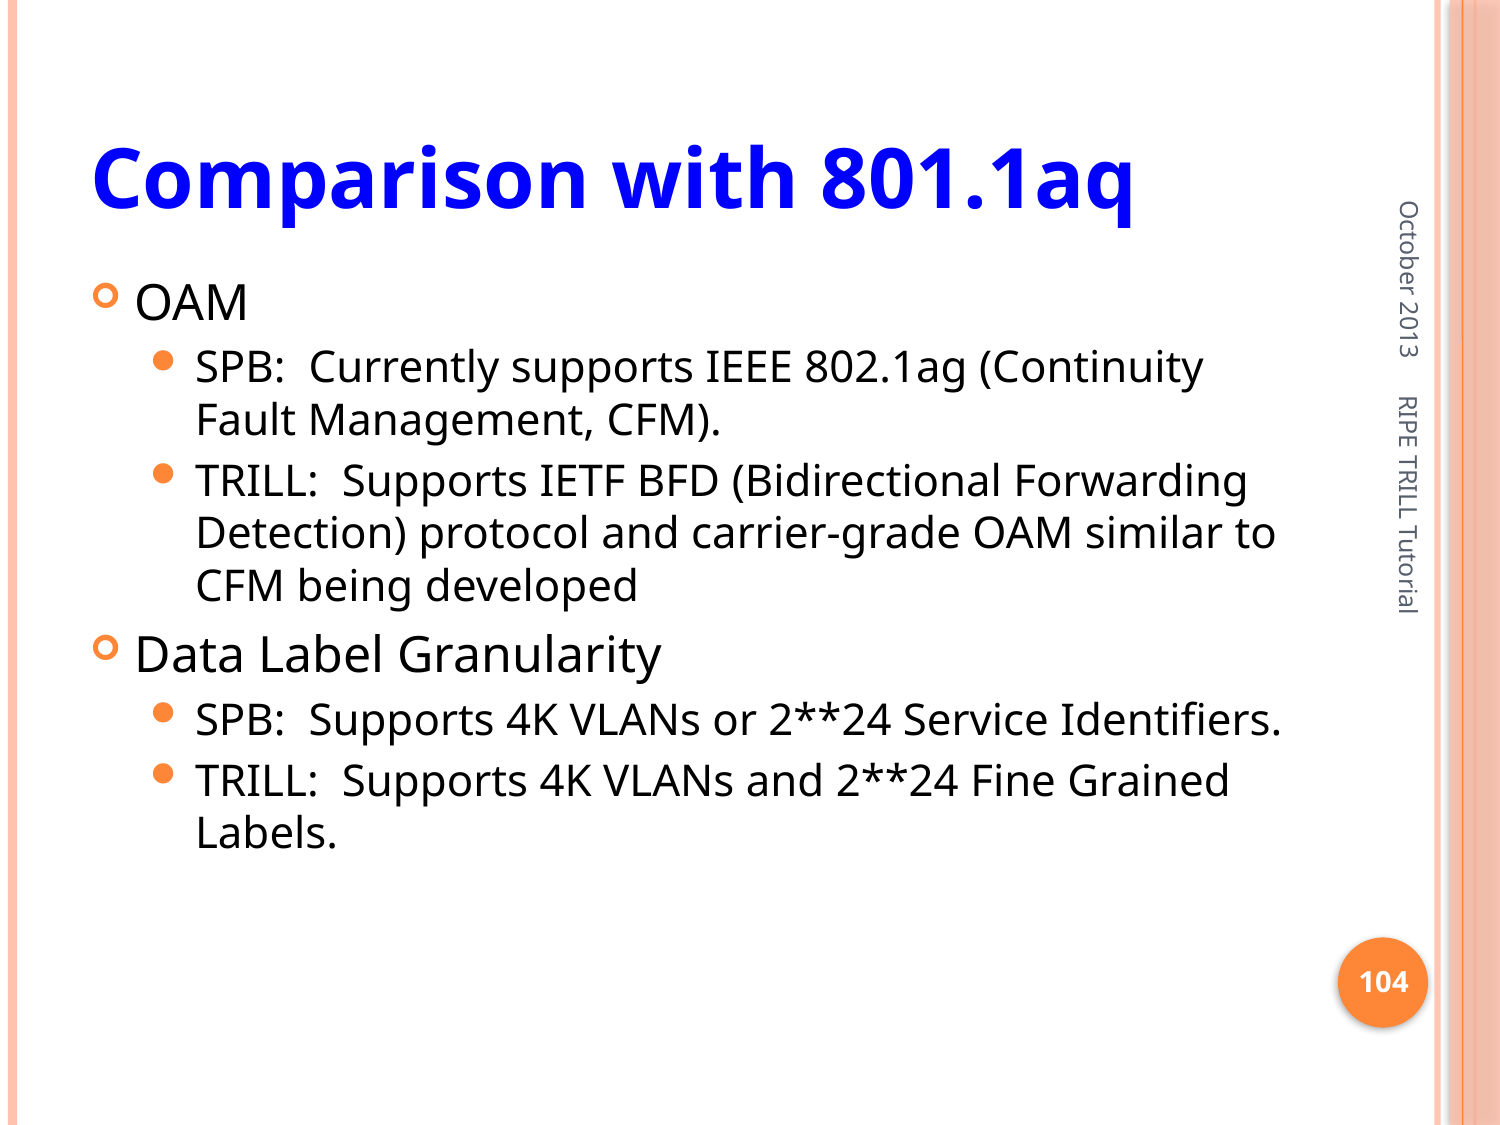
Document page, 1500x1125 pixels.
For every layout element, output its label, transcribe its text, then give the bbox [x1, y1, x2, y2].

footer RIPE TRILL Tutorial [1379, 380, 1440, 906]
list OAM SPB: Currently supports IEEE 802.1ag (Continuity Fault Management, CFM). TRILL: Supports IETF BFD (Bidirectional Forwarding Detection) protocol and carrier-grade OAM similar to CFM being developed Data Label Granularity SPB: Supports 4K VLANs or 2**24 Service Identifiers. TRILL: Supports 4K VLANs and 2**24 Fine Grained Labels. [74, 262, 1301, 1027]
slide_number 104 [1333, 940, 1434, 1026]
title Comparison with 801.1aq [75, 45, 1300, 233]
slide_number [1378, 43, 1442, 374]
